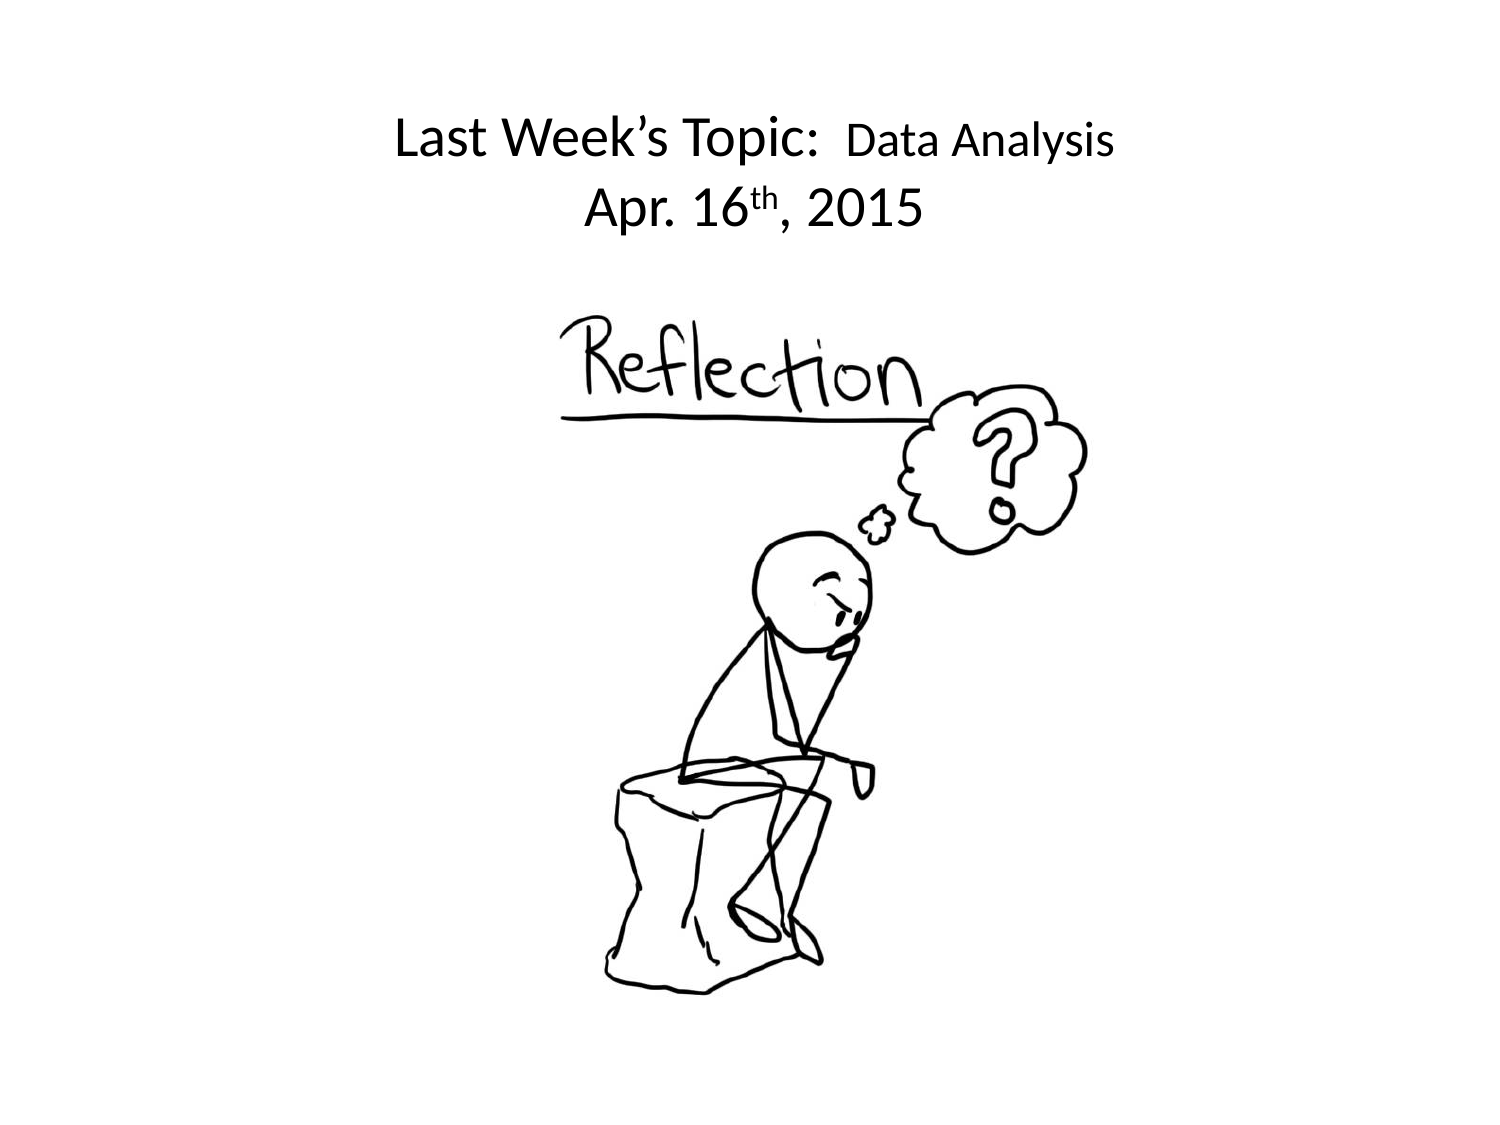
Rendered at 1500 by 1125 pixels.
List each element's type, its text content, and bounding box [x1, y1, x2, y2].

picture [552, 301, 1095, 1012]
title Last Week’s Topic: Data Analysis Apr. 16th, 2015 [45, 66, 1464, 270]
